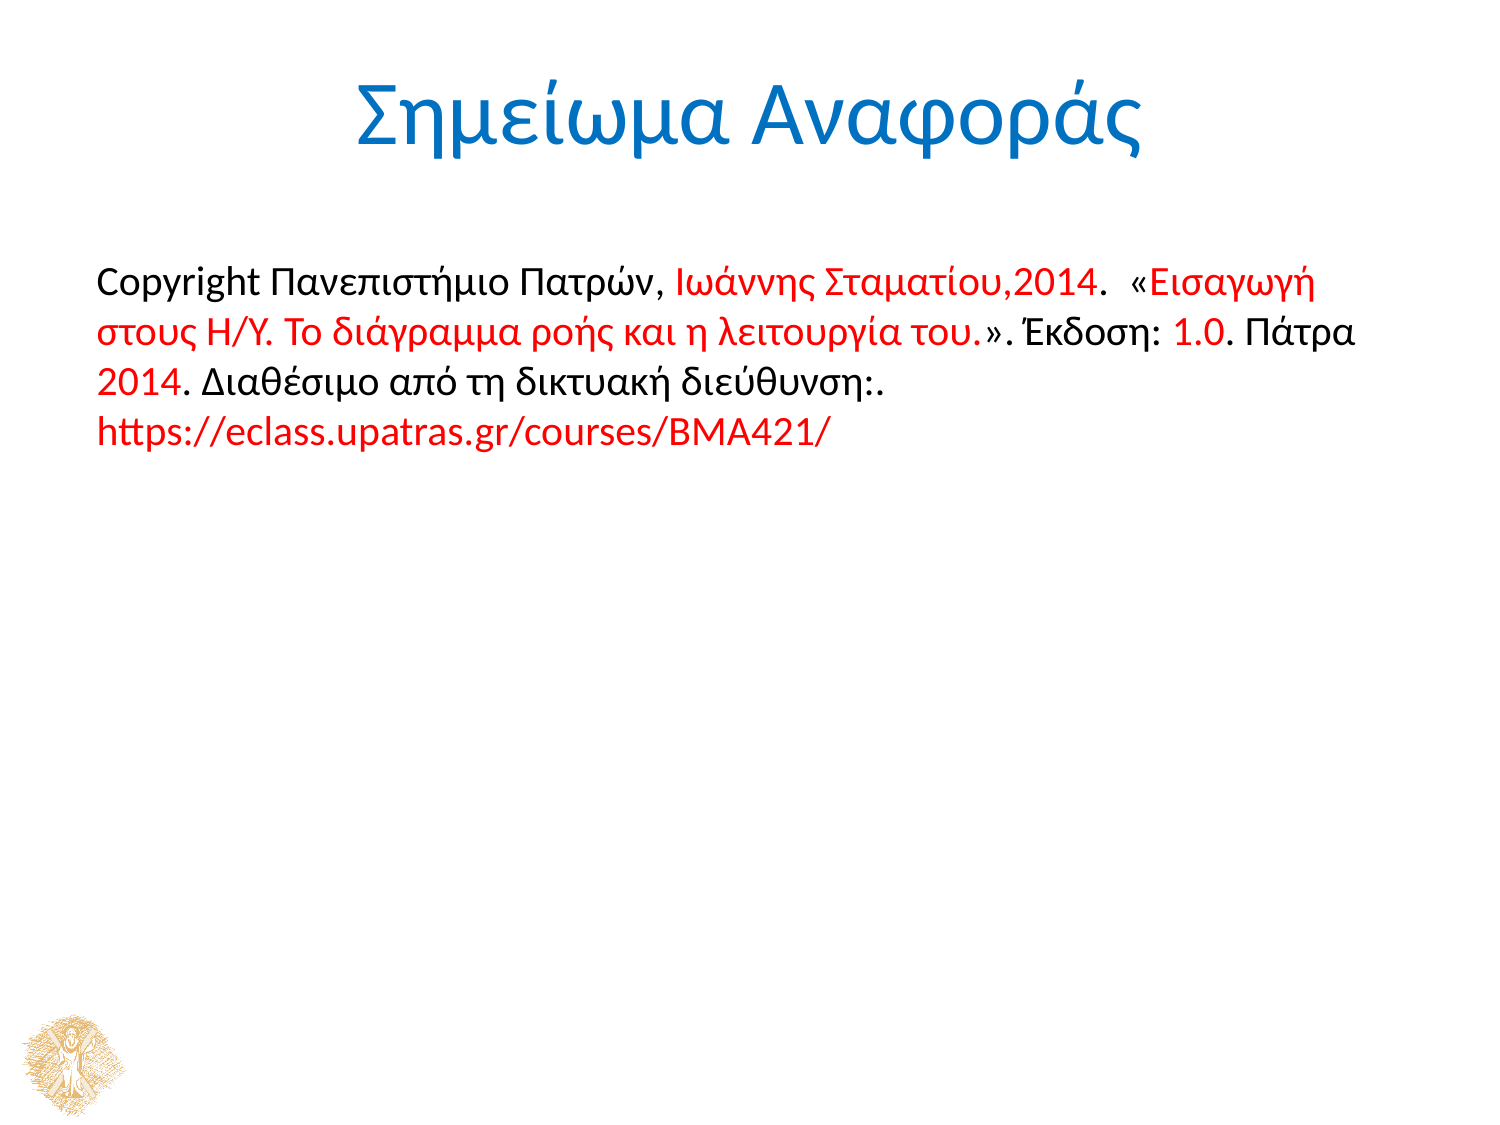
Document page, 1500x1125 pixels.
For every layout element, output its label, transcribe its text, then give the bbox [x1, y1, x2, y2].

picture [15, 1004, 135, 1121]
text_box Σημείωμα Αναφοράς [74, 45, 1425, 233]
text_box Copyright Πανεπιστήμιο Πατρών, Ιωάννης Σταματίου,2014. «Εισαγωγή στους Η/Υ. Το διάγραμμα ροής και η λειτουργία του.». Έκδοση: 1.0. Πάτρα 2014. Διαθέσιμο από τη δικτυακή διεύθυνση:. https://eclass.upatras.gr/courses/BMA421/ [81, 246, 1432, 989]
